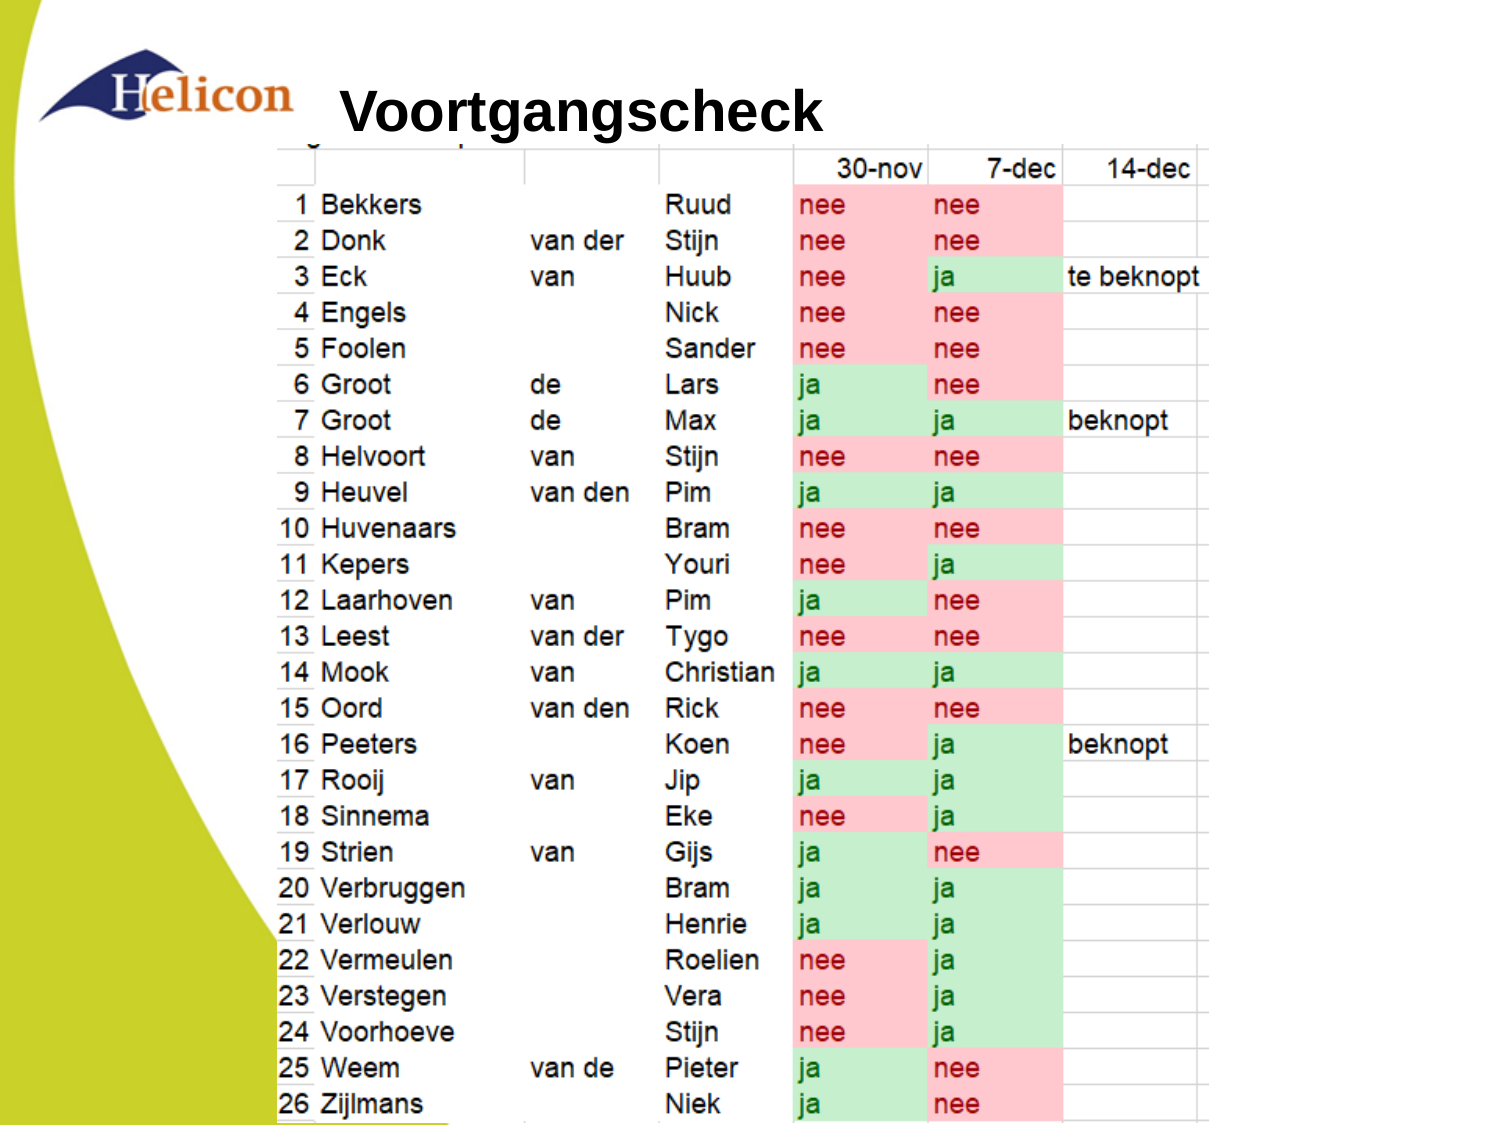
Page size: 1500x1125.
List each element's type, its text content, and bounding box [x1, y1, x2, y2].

picture [0, 0, 1500, 1125]
title Voortgangscheck [324, 54, 1415, 161]
